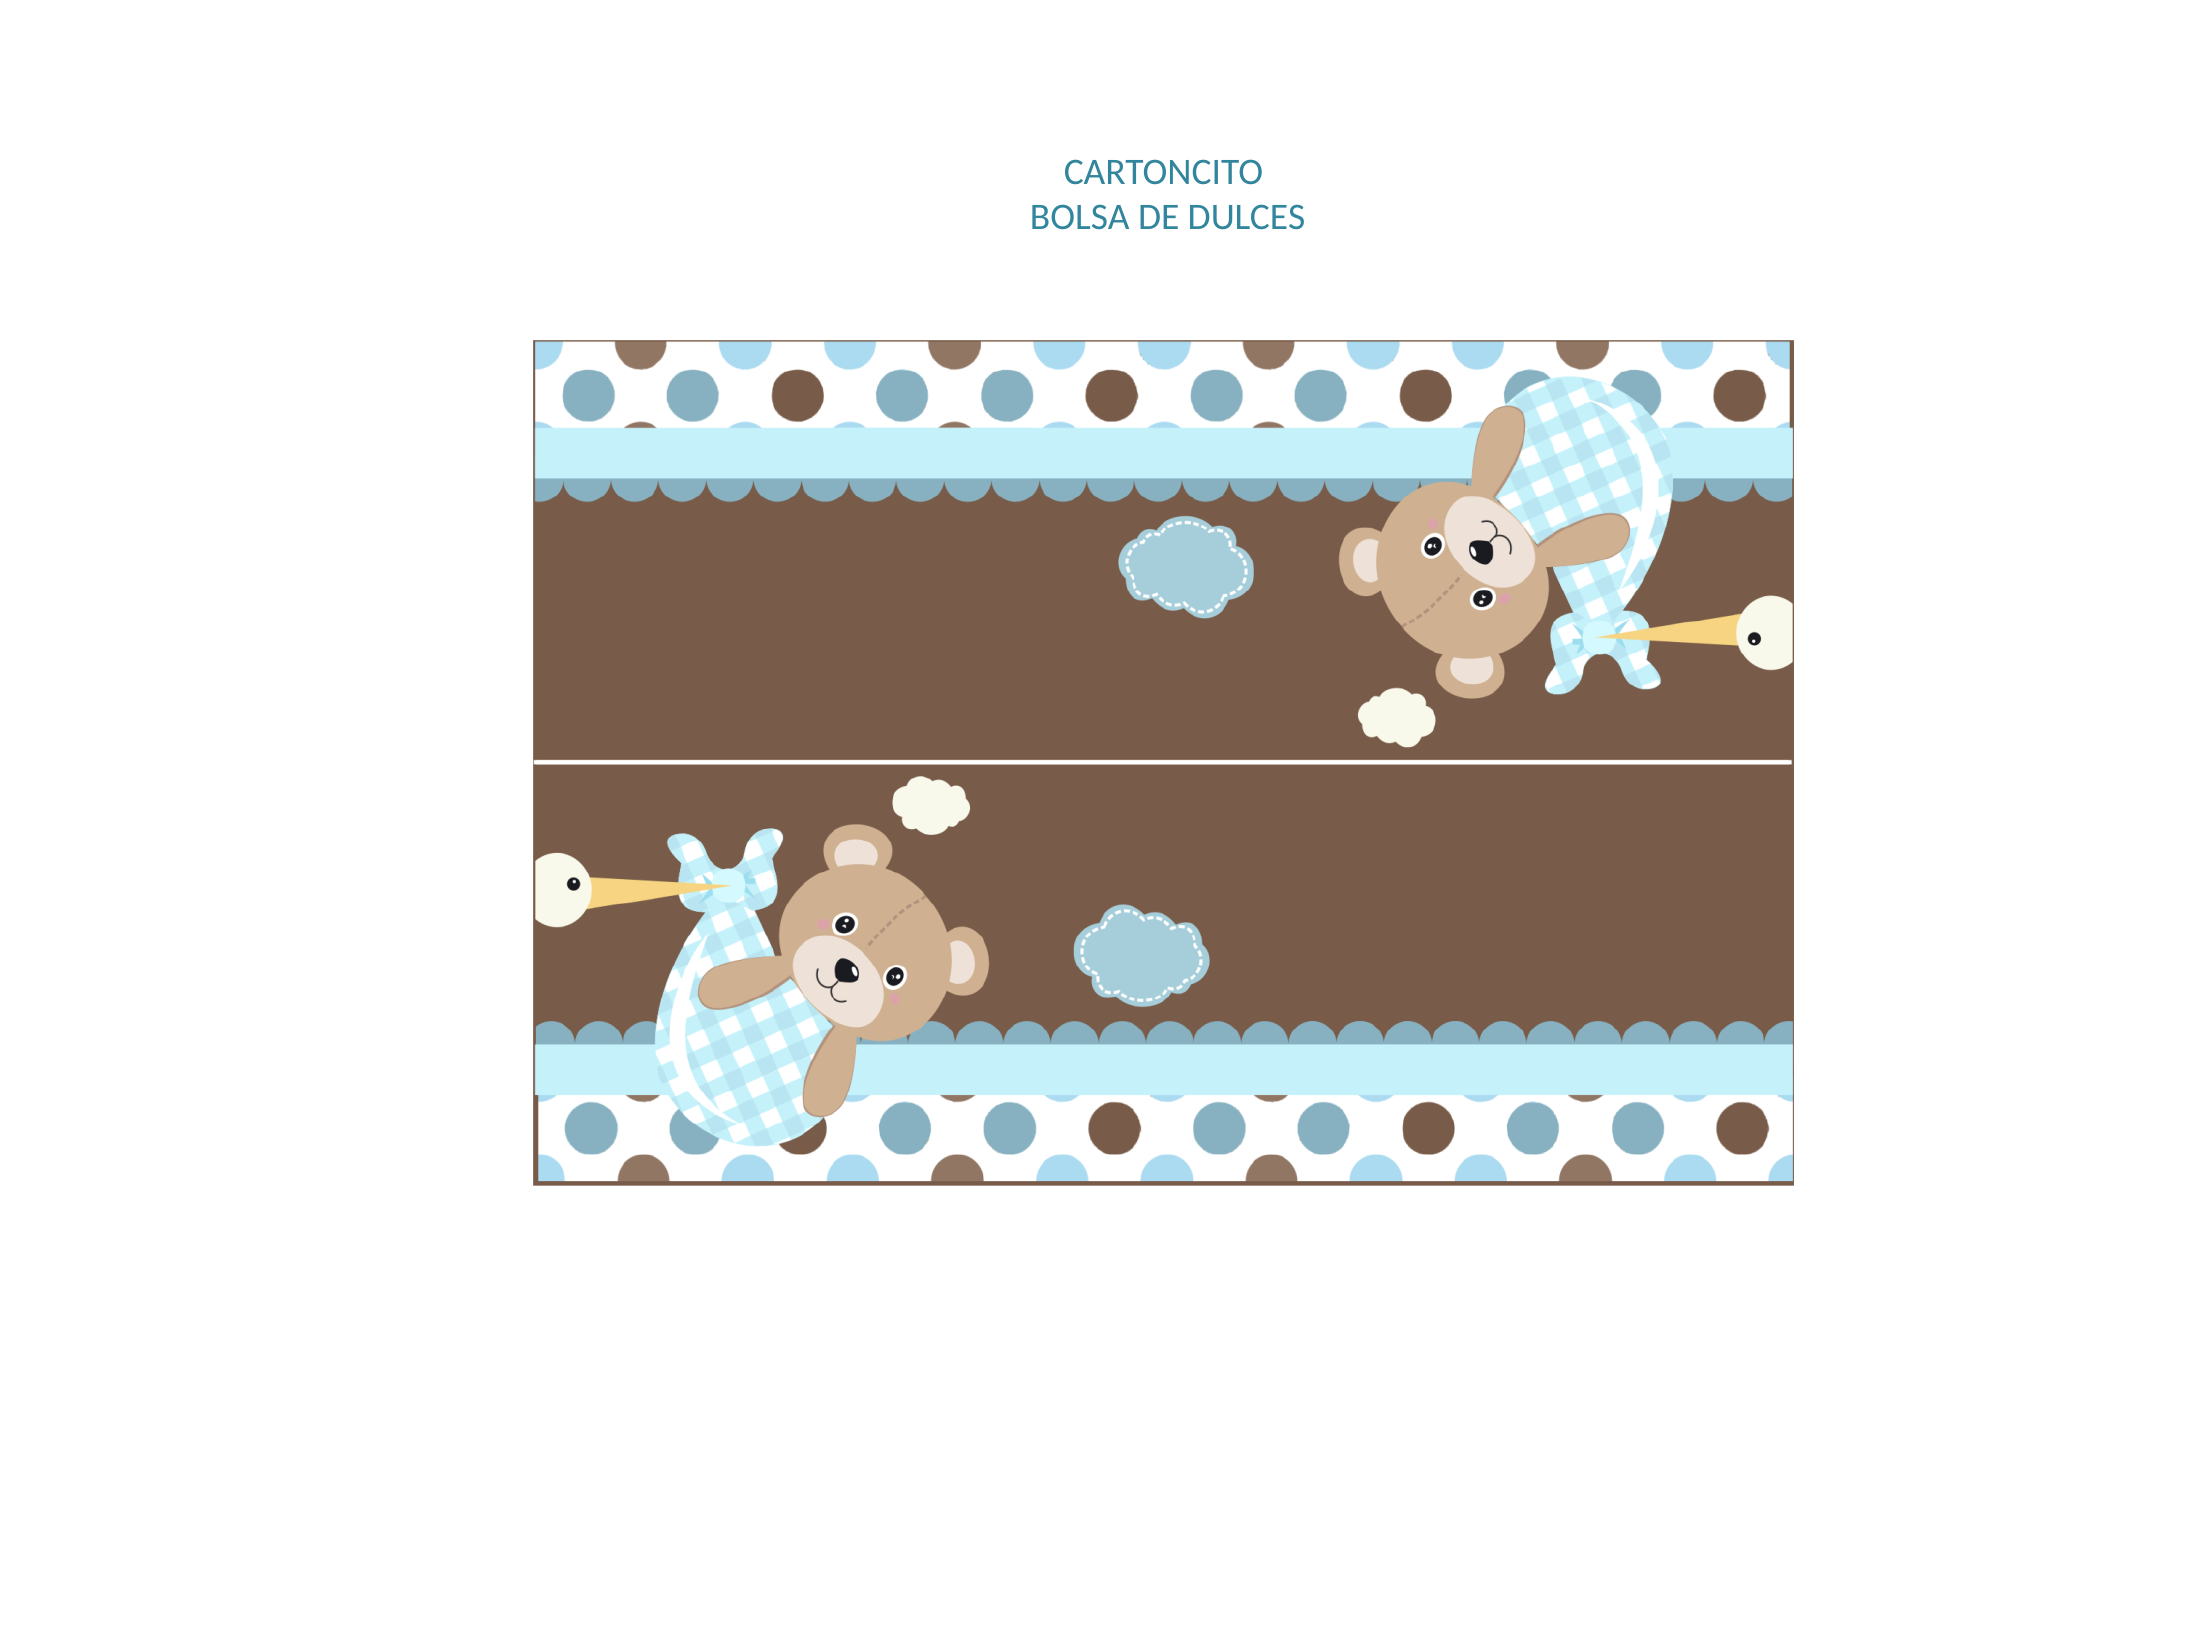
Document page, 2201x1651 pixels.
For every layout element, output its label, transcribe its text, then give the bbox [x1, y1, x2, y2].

picture [532, 340, 1795, 1186]
text_box CARTONCITO BOLSA DE DULCES [1006, 139, 1321, 245]
